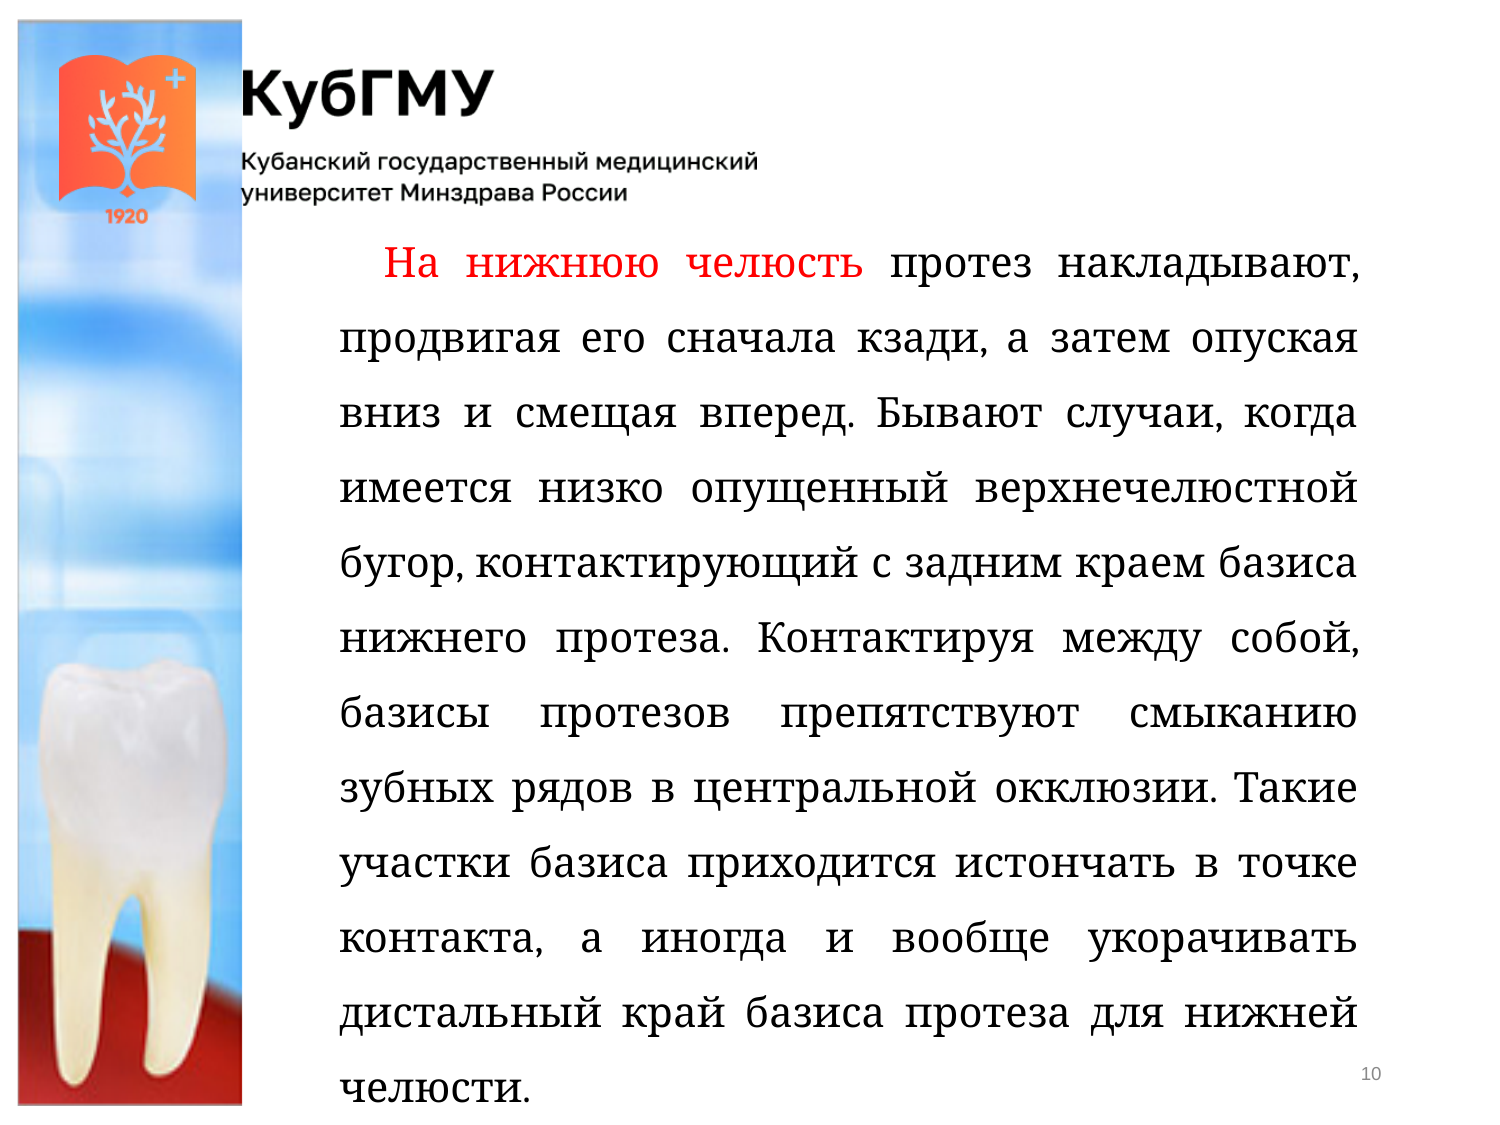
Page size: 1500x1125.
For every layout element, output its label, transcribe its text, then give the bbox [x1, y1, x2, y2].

picture [17, 18, 757, 1106]
text_box На нижнюю че­люсть протез накладывают, продвигая его сначала кзади, а затем опуская вниз и смещая вперед. Бывают случаи, когда имеется низко опущенный верхнечелю­стной бугор, контактирующий с задним краем базиса нижнего протеза. Контак­тируя между собой, базисы протезов пре­пятствуют смыканию зубных рядов в центральной окклюзии. Такие участки базиса приходится истончать в точке контакта, а иногда и вообще укорачивать дистальный край базиса протеза для нижней челюсти. [324, 203, 1374, 1119]
slide_number 10 [1374, 1042, 1397, 1103]
